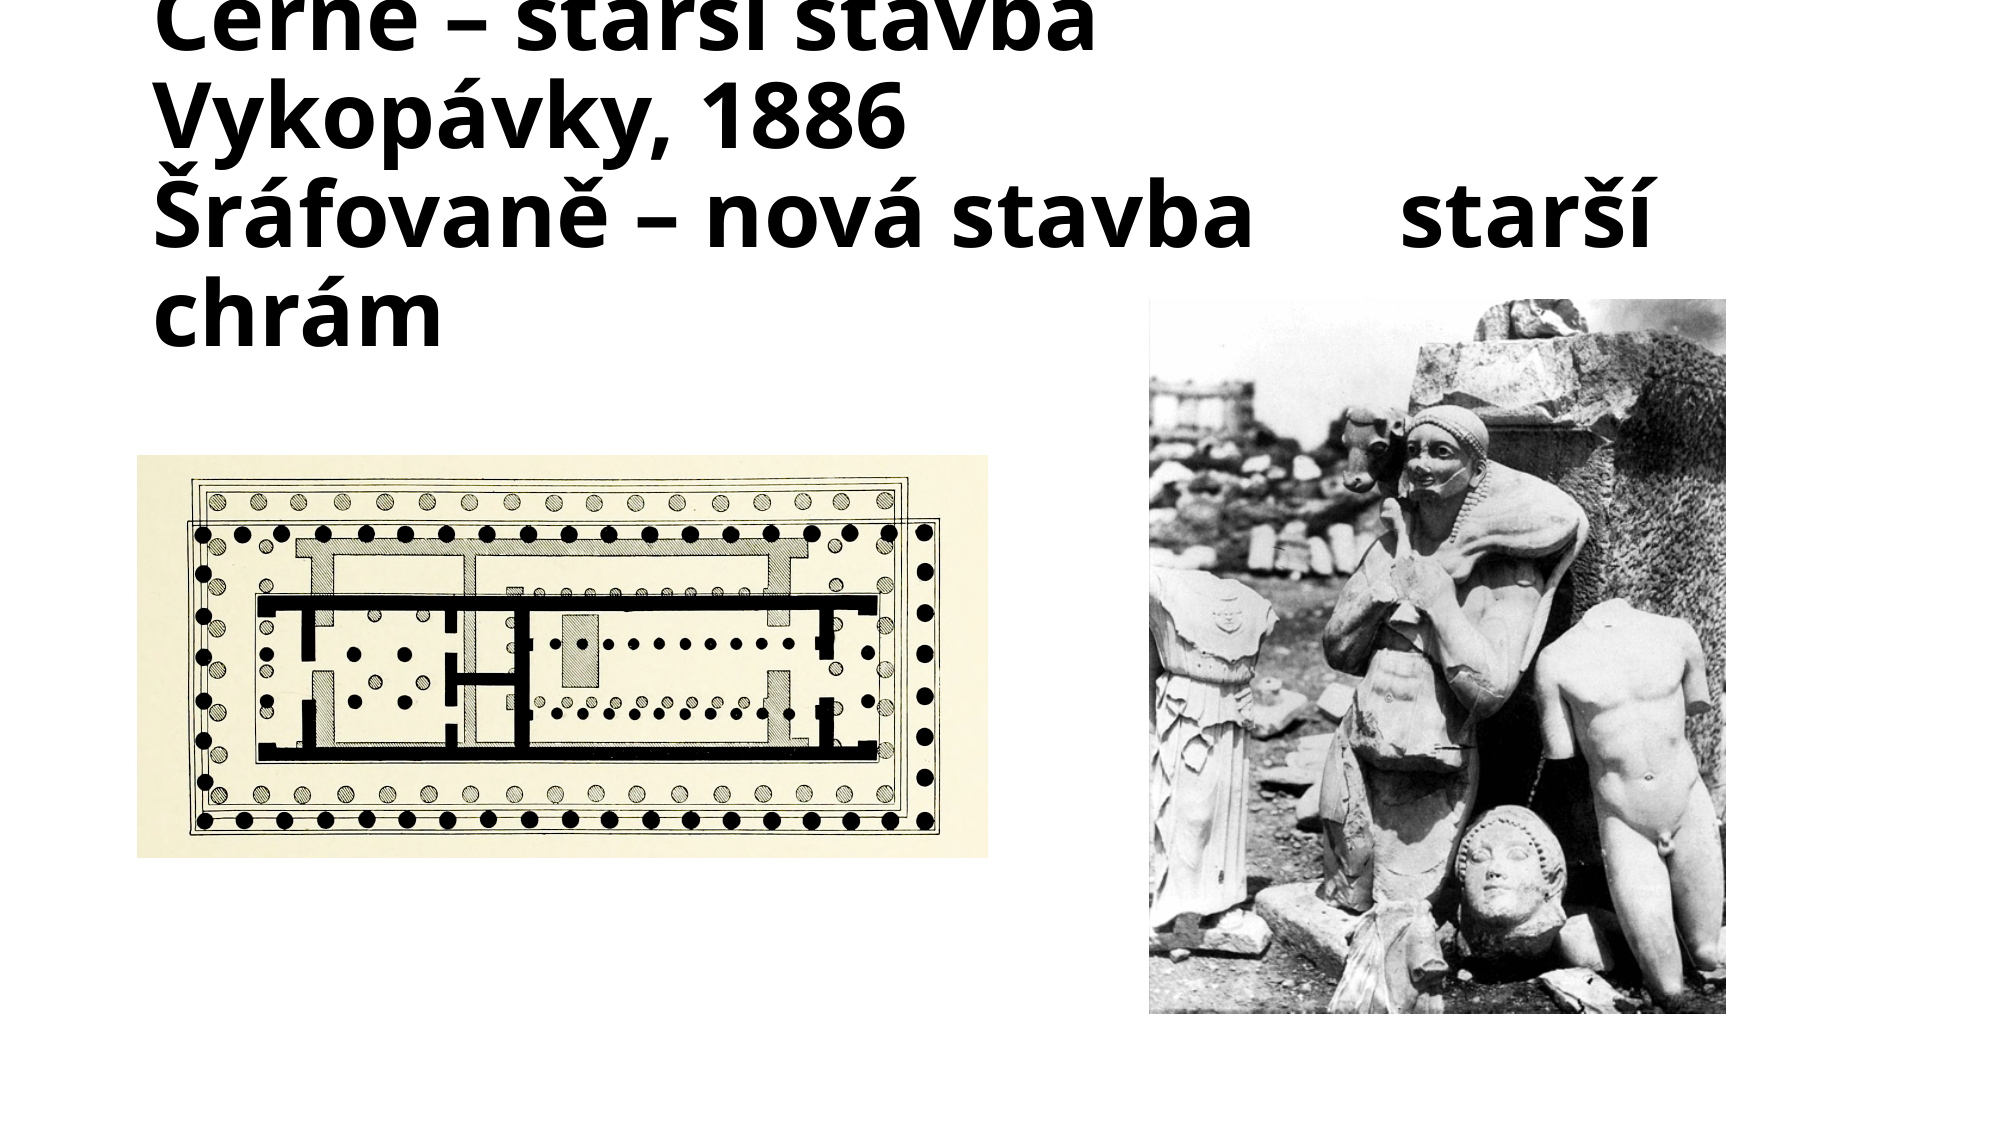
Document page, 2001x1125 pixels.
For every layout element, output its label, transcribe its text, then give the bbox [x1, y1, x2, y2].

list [137, 455, 988, 858]
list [1149, 299, 1726, 1014]
title Černě – starší stavba Vykopávky, 1886 Šráfovaně – nová stavba starší chrám [137, 59, 1863, 278]
